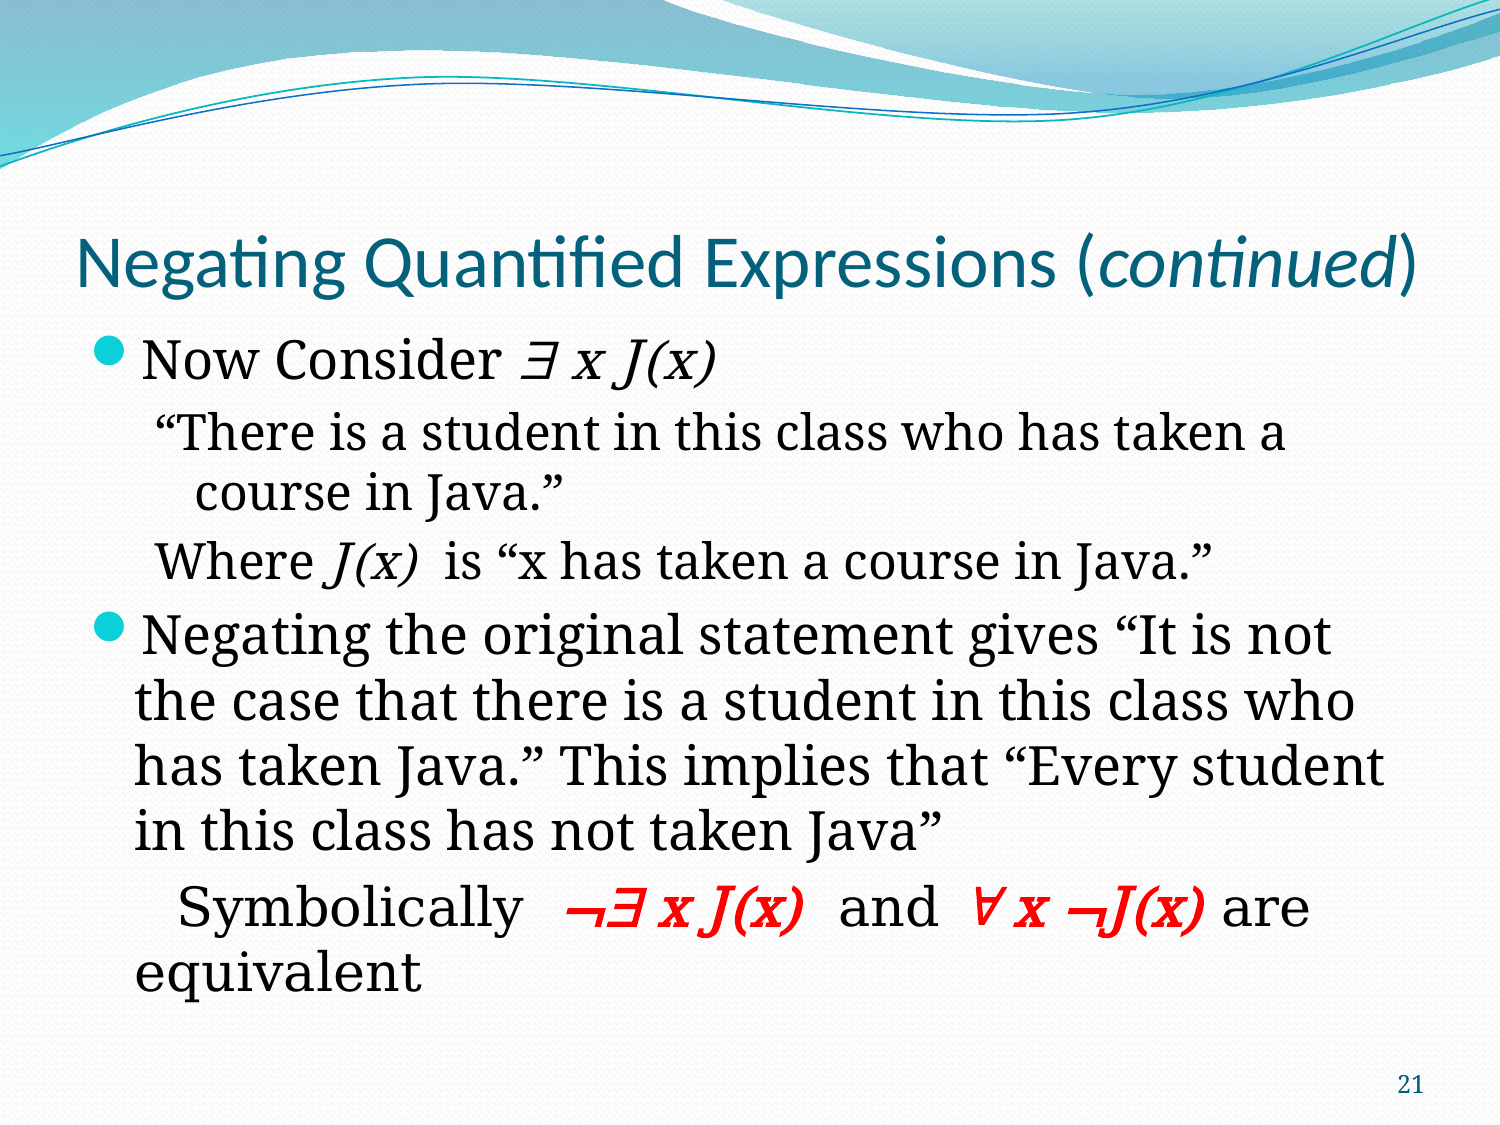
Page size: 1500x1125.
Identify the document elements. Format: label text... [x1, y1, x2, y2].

list Now Consider  x J(x) “There is a student in this class who has taken a course in Java.” Where J(x) is “x has taken a course in Java.” Negating the original statement gives “It is not the case that there is a student in this class who has taken Java.” This implies that “Every student in this class has not taken Java” Symbolically ¬ x J(x) and  x ¬J(x) are equivalent [75, 317, 1425, 1038]
title Negating Quantified Expressions (continued) [75, 115, 1425, 303]
slide_number 21 [1299, 1042, 1425, 1103]
